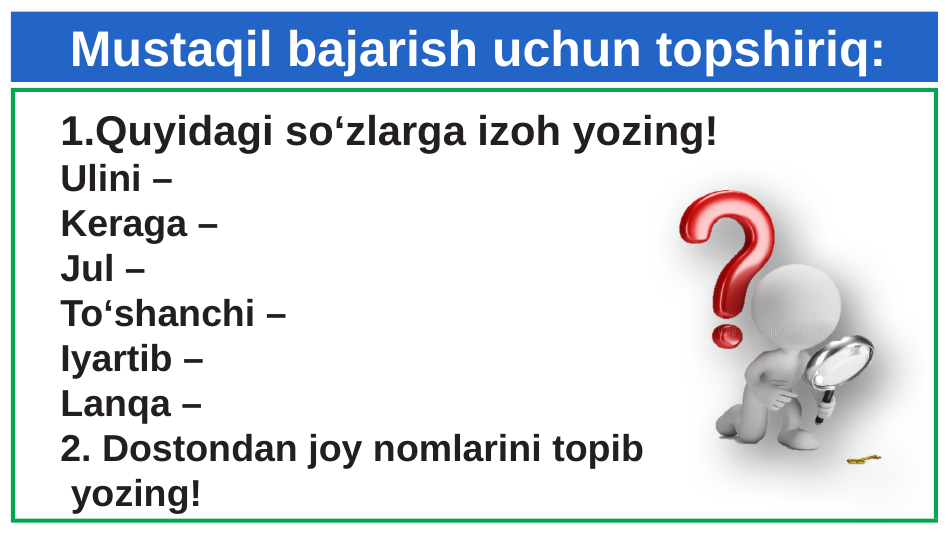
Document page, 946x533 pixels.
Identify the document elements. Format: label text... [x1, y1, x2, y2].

picture [610, 153, 946, 497]
list 1.Quyidagi so‘zlarga izoh yozing! Ulini – Keraga – Jul – To‘shanchi – Iyartib – Lanqa – 2. Dostondan joy nomlarini topib yozing! [60, 103, 936, 533]
title Mustaqil bajarish uchun topshiriq: [13, 16, 939, 77]
